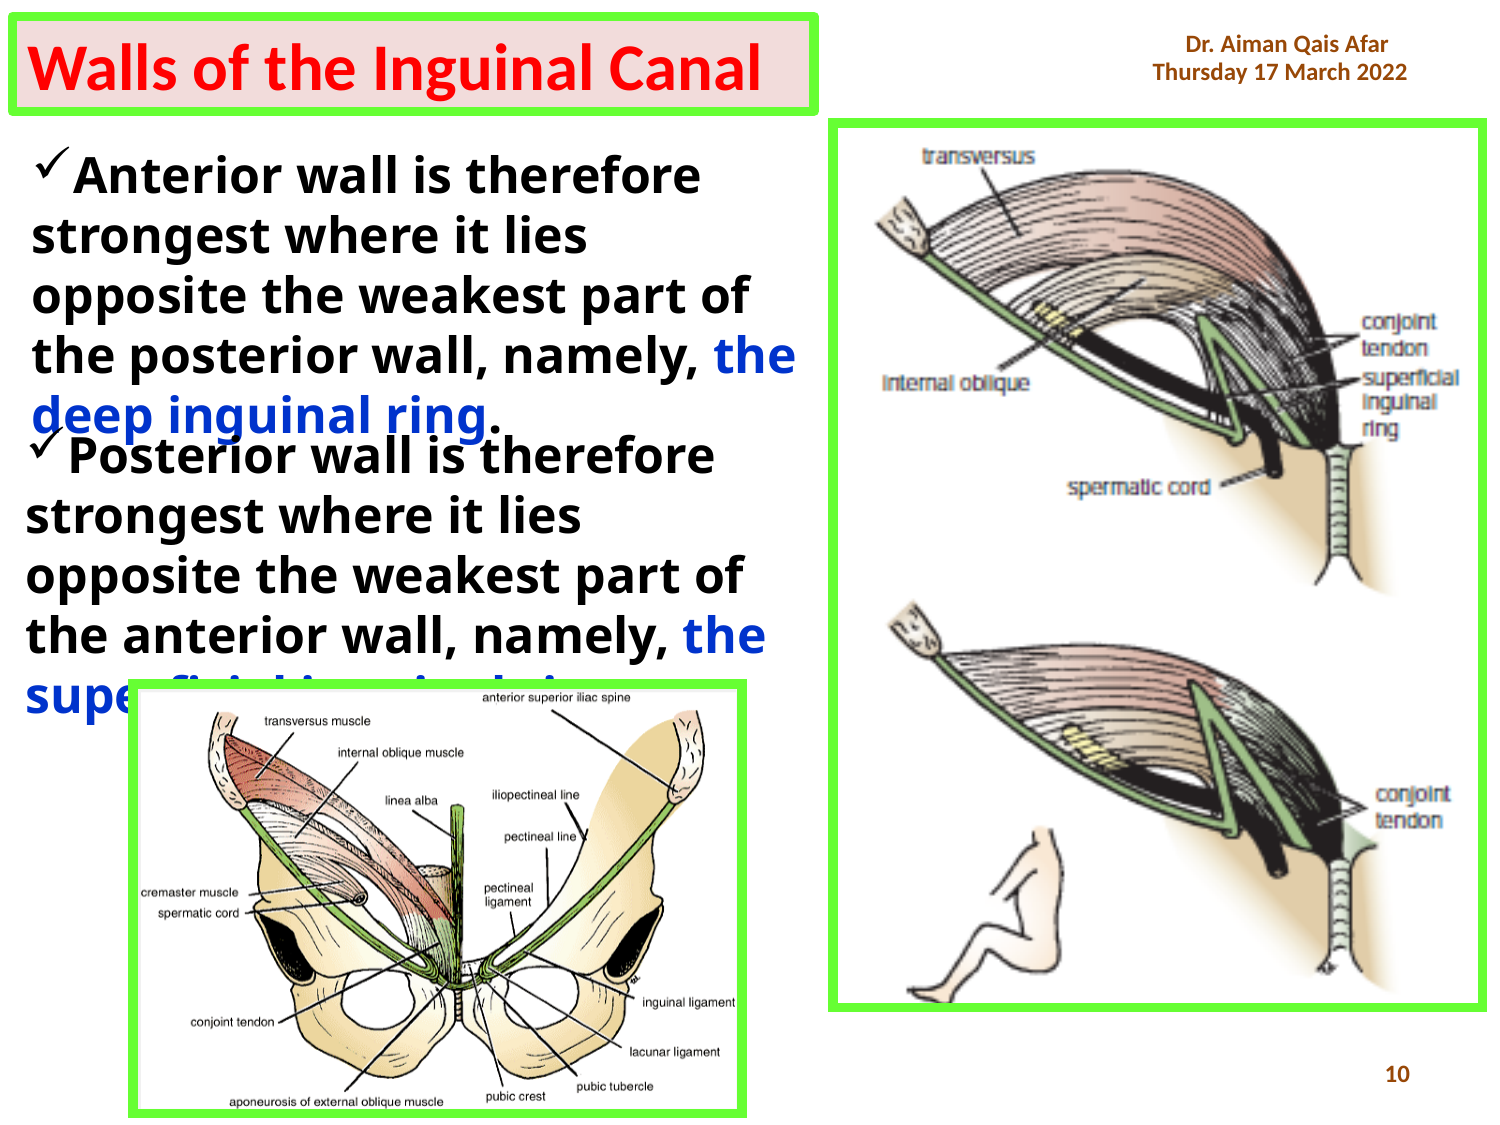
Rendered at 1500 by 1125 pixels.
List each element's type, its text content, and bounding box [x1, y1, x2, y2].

picture [837, 127, 1479, 1003]
slide_number 10 [1337, 1042, 1425, 1103]
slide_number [1137, 73, 1488, 100]
text_box Walls of the Inguinal Canal [12, 16, 815, 112]
text_box Anterior wall is therefore strongest where it lies opposite the weakest part of the posterior wall, namely, the deep inguinal ring. [16, 135, 819, 451]
text_box Posterior wall is therefore strongest where it lies opposite the weakest part of the anterior wall, namely, the superficial inguinal ring [10, 416, 813, 732]
picture [137, 688, 738, 1109]
footer Dr. Aiman Qais Afar [1050, 12, 1500, 73]
